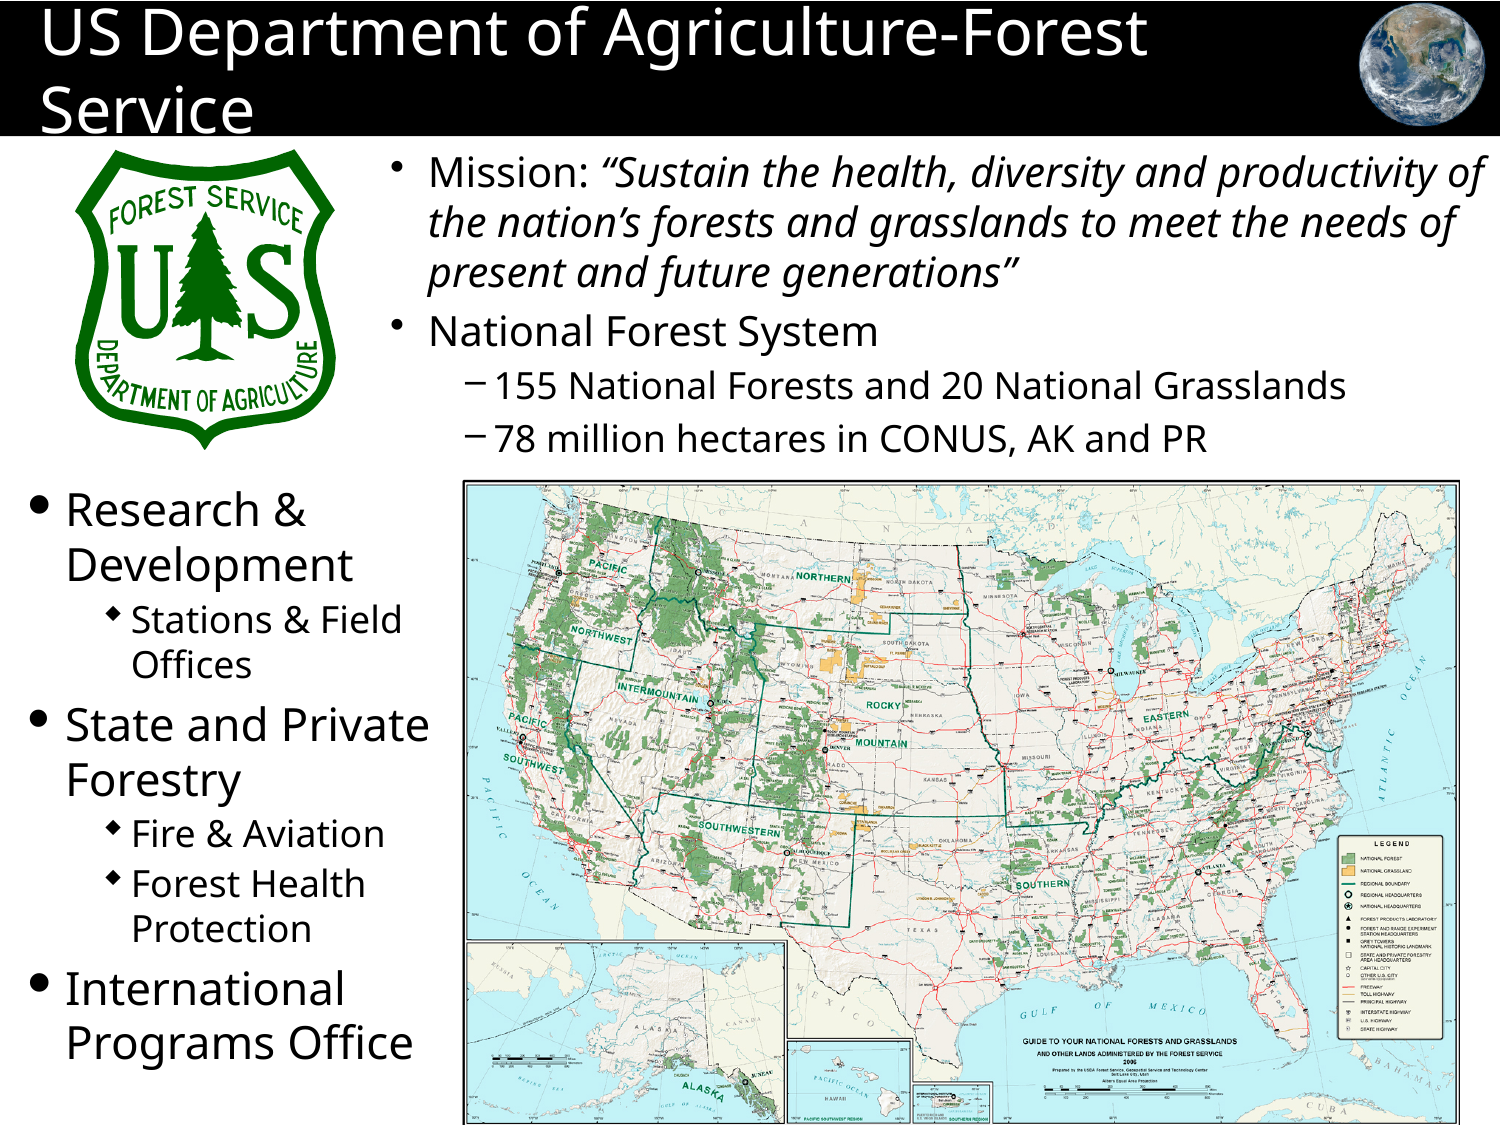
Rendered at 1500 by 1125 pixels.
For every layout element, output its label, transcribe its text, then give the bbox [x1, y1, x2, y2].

picture [462, 479, 1460, 1125]
title US Department of Agriculture-Forest Service [24, 18, 1350, 119]
picture [74, 149, 336, 451]
text_box Research & Development Stations & Field Offices State and Private Forestry Fire & Aviation Forest Health Protection International Programs Office [12, 473, 502, 1000]
text_box Mission: “Sustain the health, diversity and productivity of the nation’s forests and grasslands to meet the needs of present and future generations” National Forest System 155 National Forests and 20 National Grasslands 78 million hectares in CONUS, AK and PR [374, 138, 1500, 477]
picture [1350, 0, 1494, 135]
